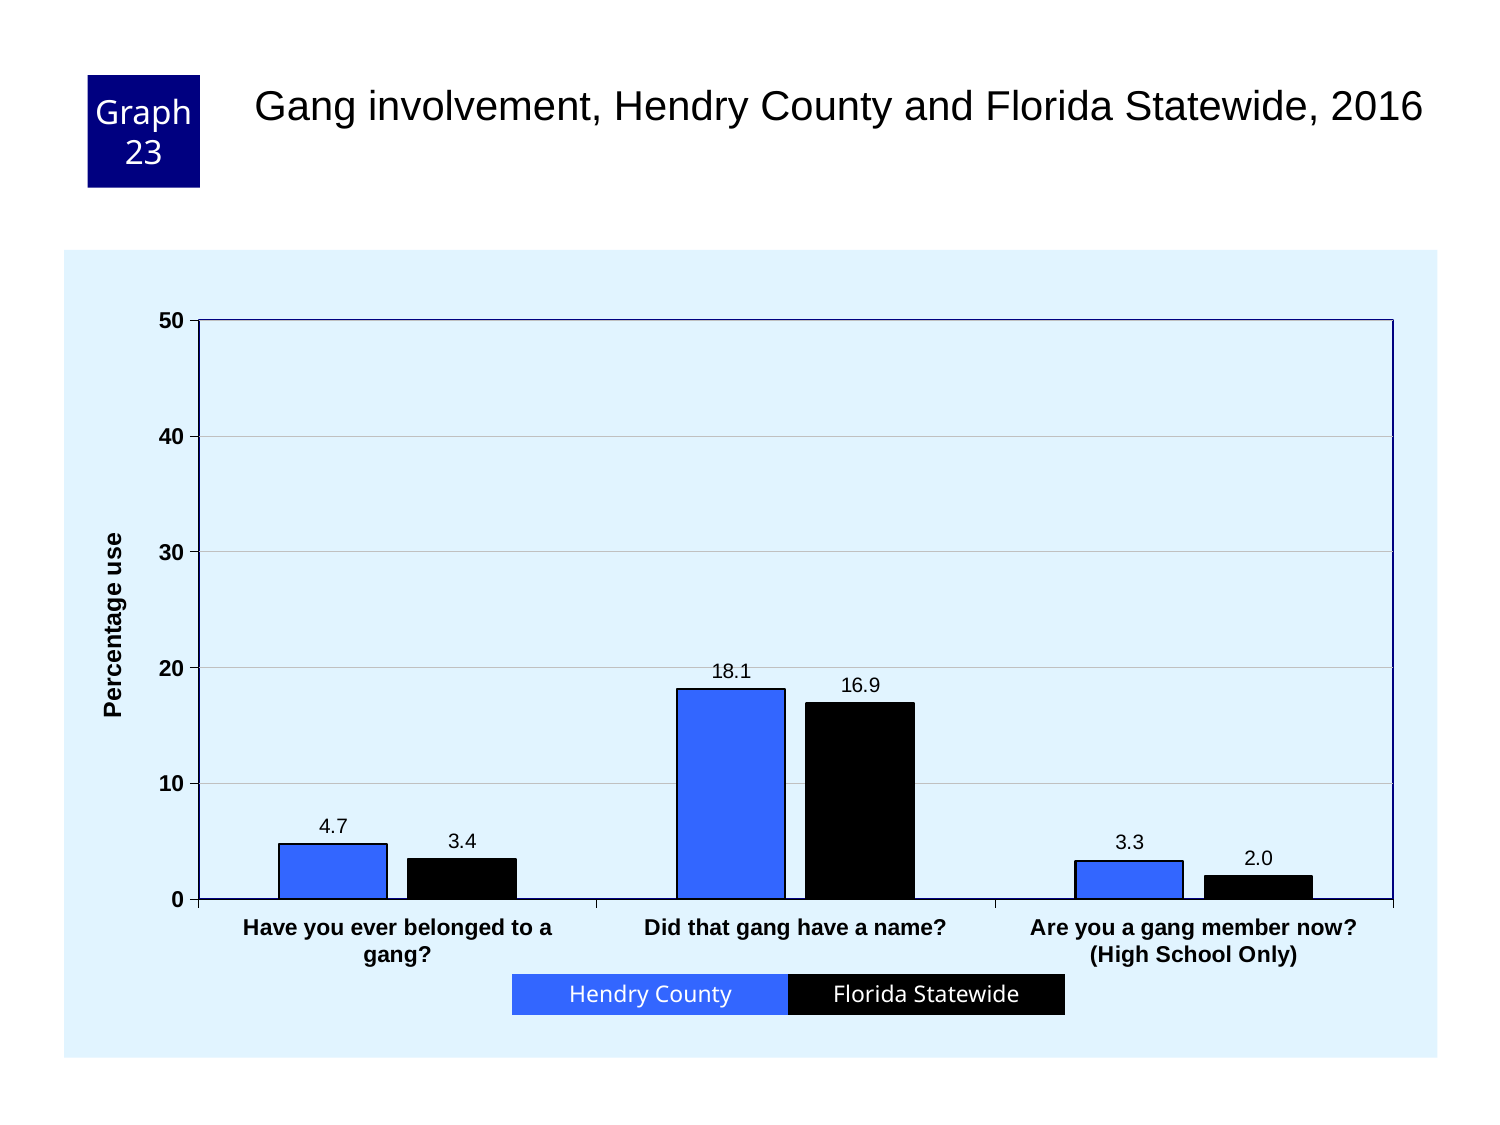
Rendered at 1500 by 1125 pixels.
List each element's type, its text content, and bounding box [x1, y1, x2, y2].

text_box Graph 23 [87, 75, 200, 188]
chart [63, 249, 1438, 1059]
text_box Gang involvement, Hendry County and Florida Statewide, 2016 [249, 75, 1438, 200]
